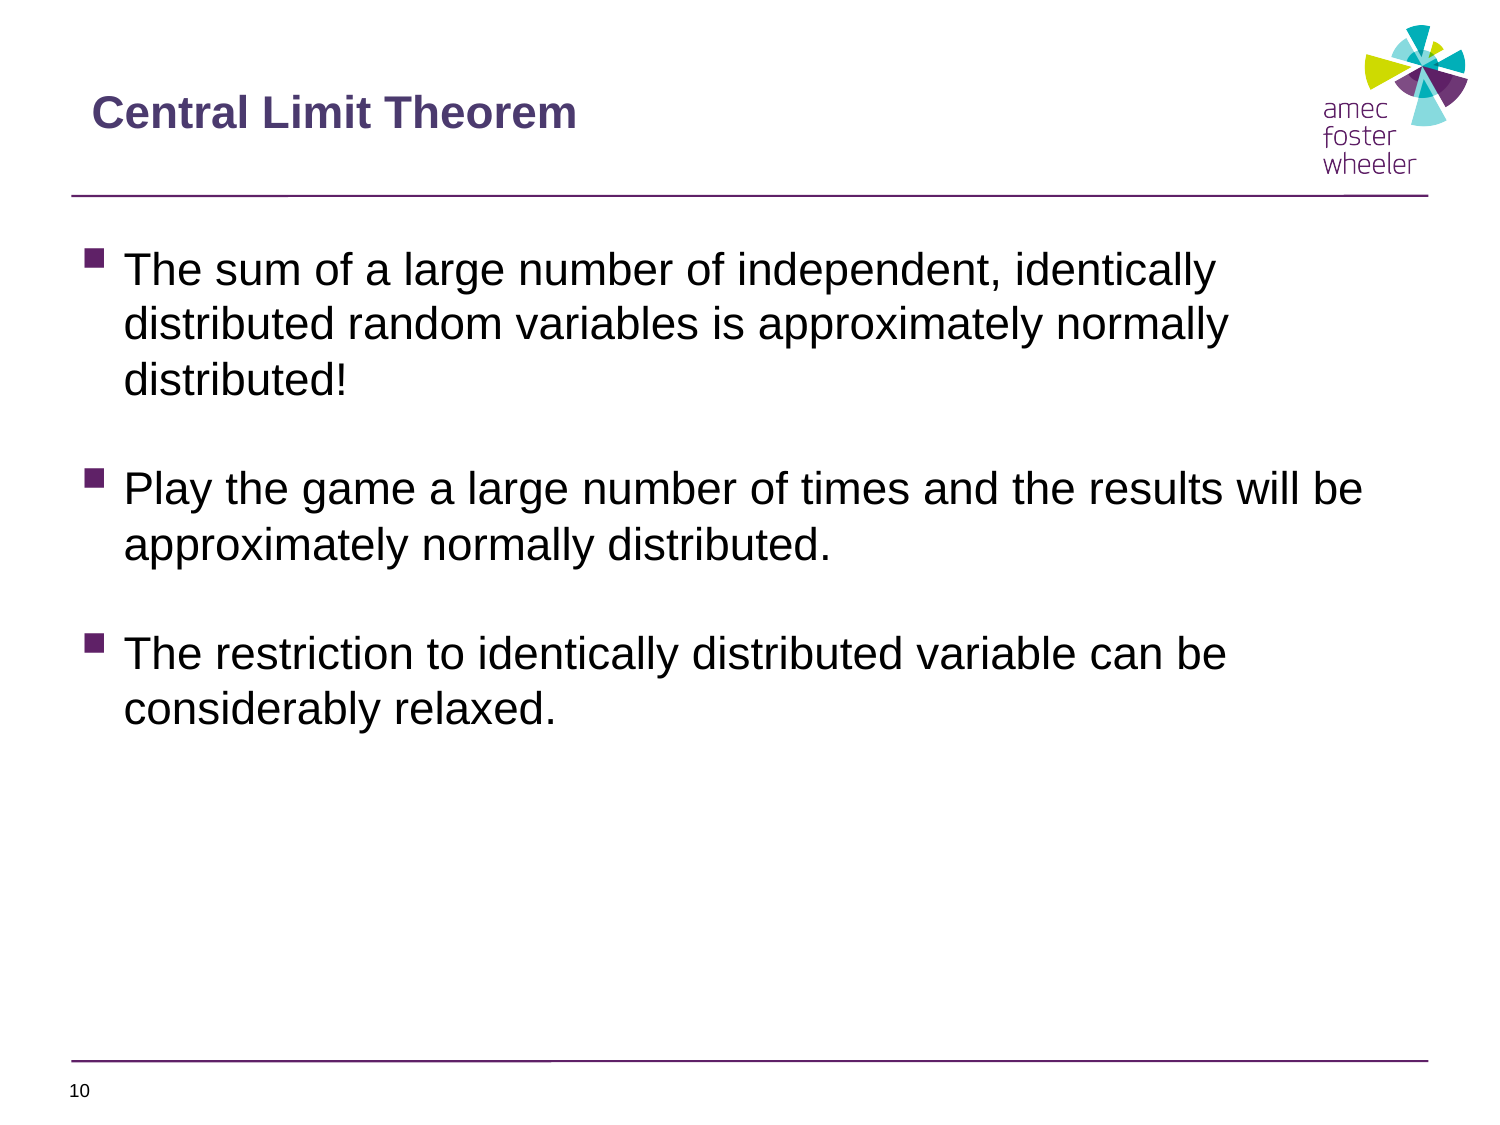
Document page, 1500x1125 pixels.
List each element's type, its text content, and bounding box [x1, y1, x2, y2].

text_box Central Limit Theorem [76, 35, 1152, 185]
slide_number 10 [54, 1071, 392, 1109]
text_box The sum of a large number of independent, identically distributed random variables is approximately normally distributed! Play the game a large number of times and the results will be approximately normally distributed. The restriction to identically distributed variable can be considerably relaxed. [64, 231, 1435, 988]
picture [1323, 25, 1468, 174]
